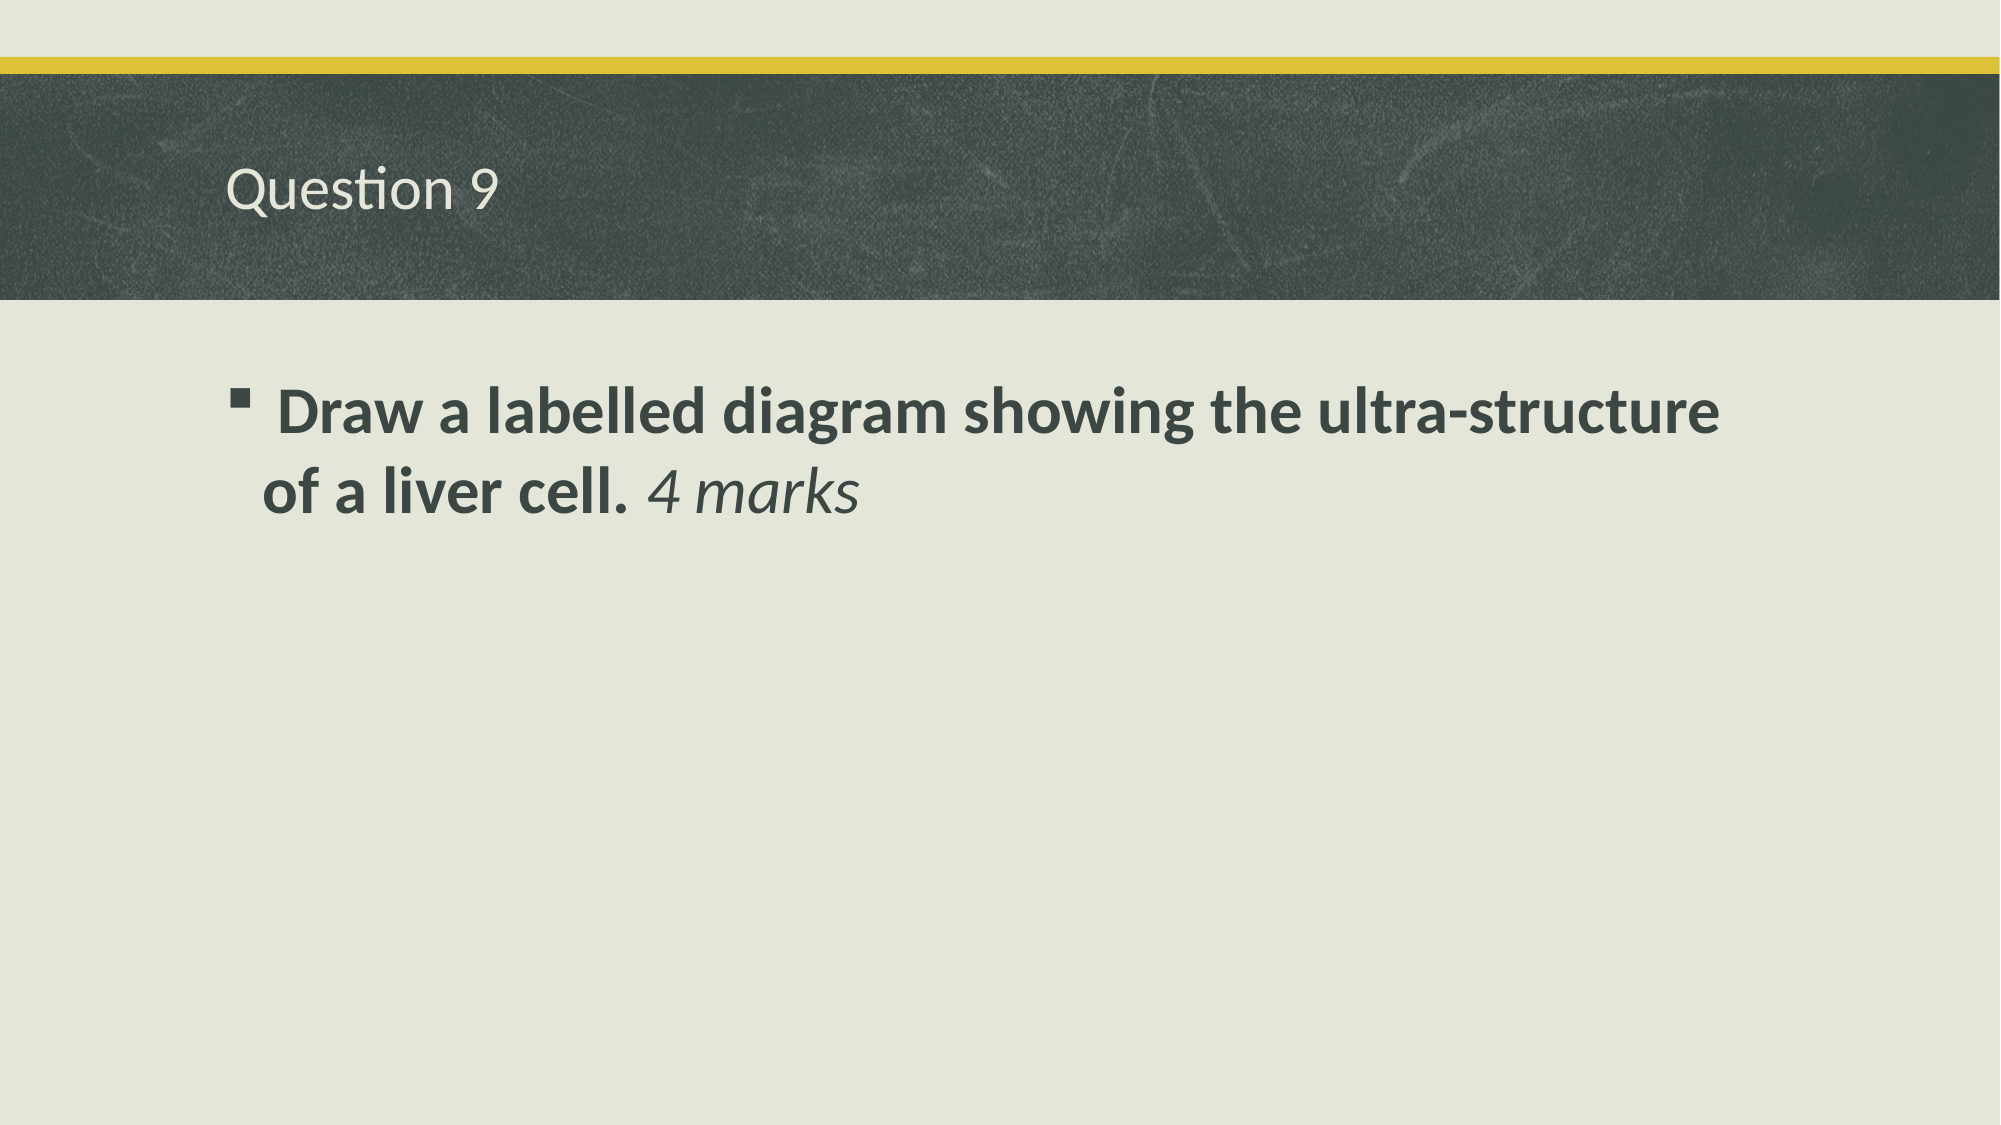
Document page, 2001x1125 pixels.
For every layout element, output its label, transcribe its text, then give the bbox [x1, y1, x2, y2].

list Draw a labelled diagram showing the ultra-structure of a liver cell. 4 marks [210, 359, 1790, 1014]
title Question 9 [210, 76, 1790, 300]
picture [0, 74, 2000, 300]
